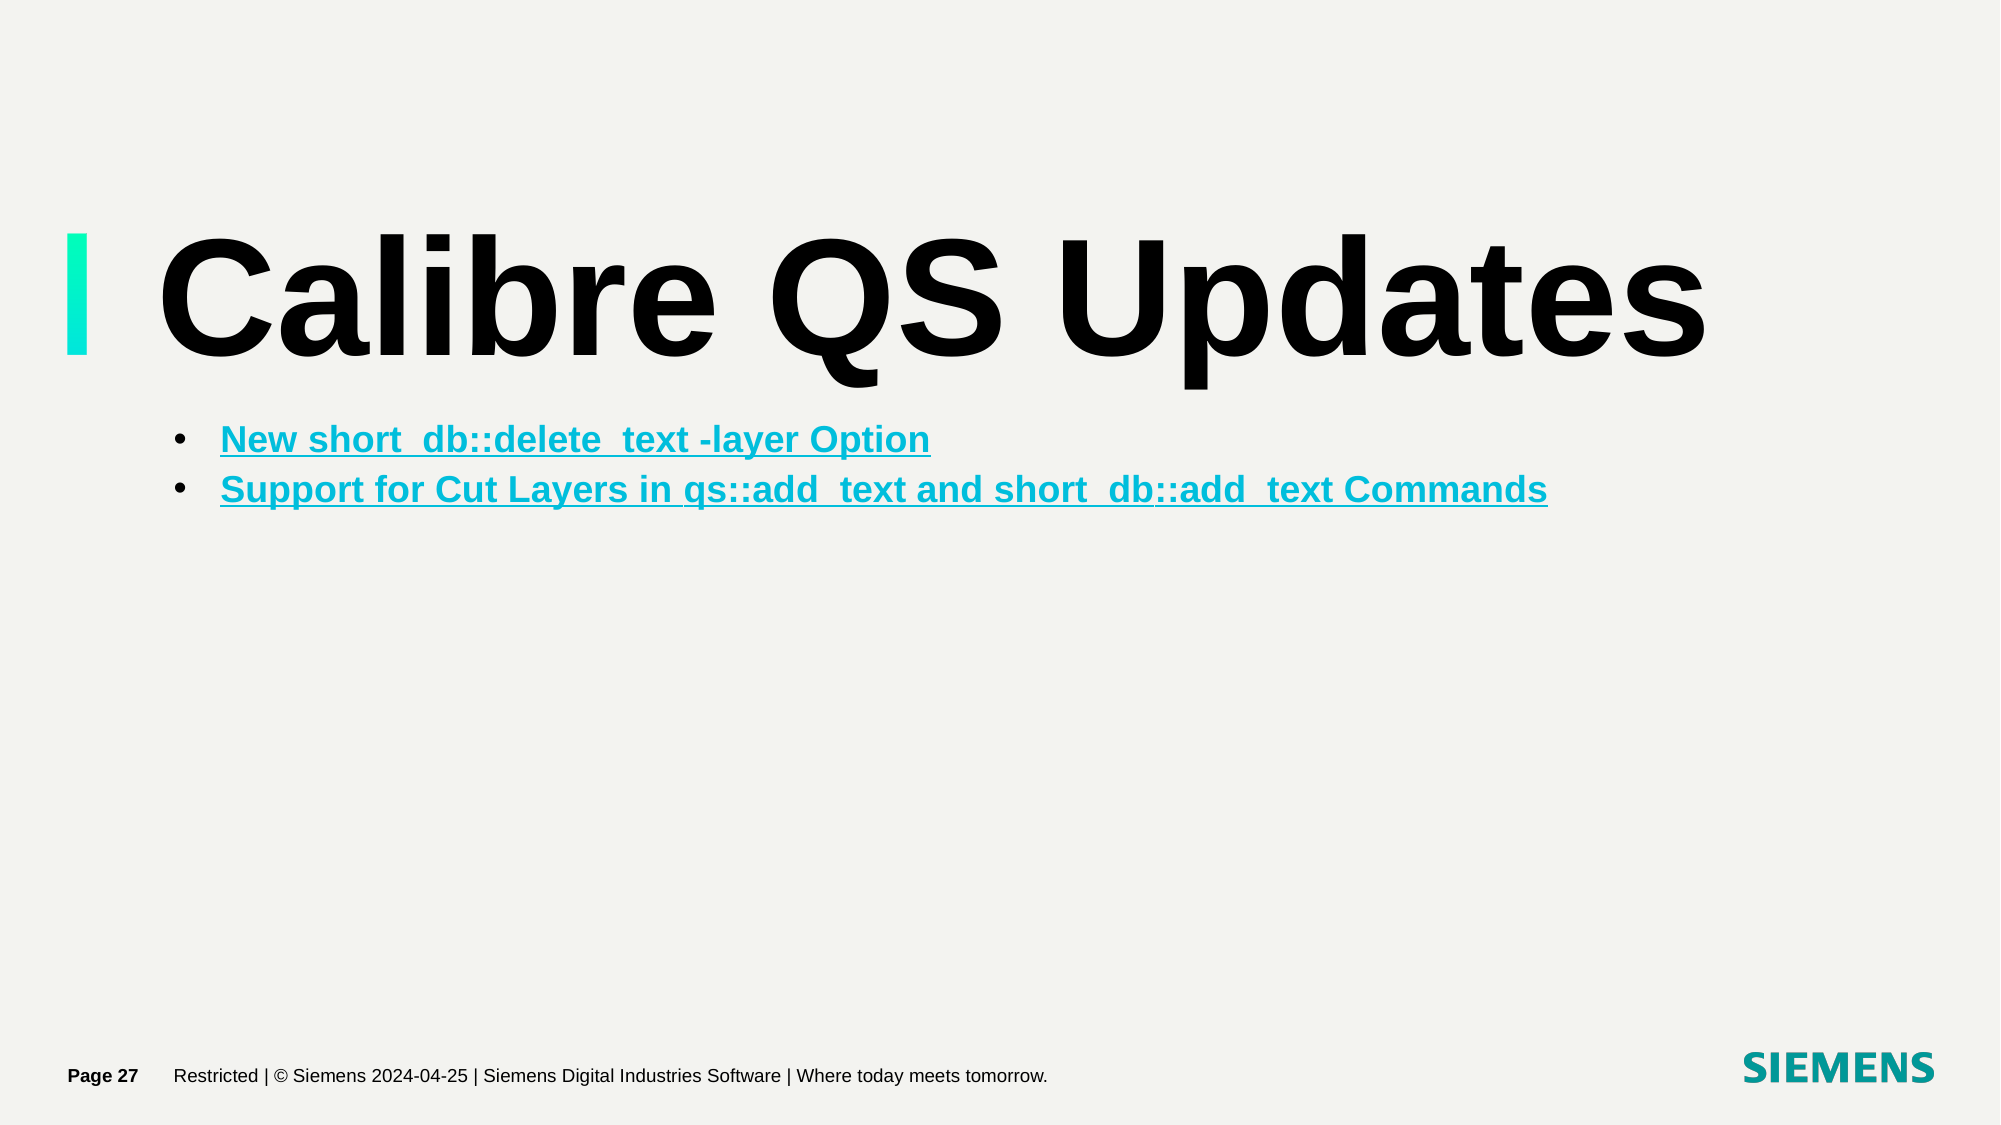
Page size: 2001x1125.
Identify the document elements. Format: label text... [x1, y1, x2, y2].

slide_number Page 27 [67, 1035, 174, 1125]
picture [1744, 1052, 1934, 1083]
subtitle New short_db::delete_text -layer Option Support for Cut Layers in qs::add_text and short_db::add_text Commands [173, 393, 1936, 953]
title Calibre QS Updates [67, 202, 1936, 394]
footer Restricted | © Siemens 2024-04-25 | Siemens Digital Industries Software | Where today meets tomorrow. [174, 1035, 1686, 1125]
